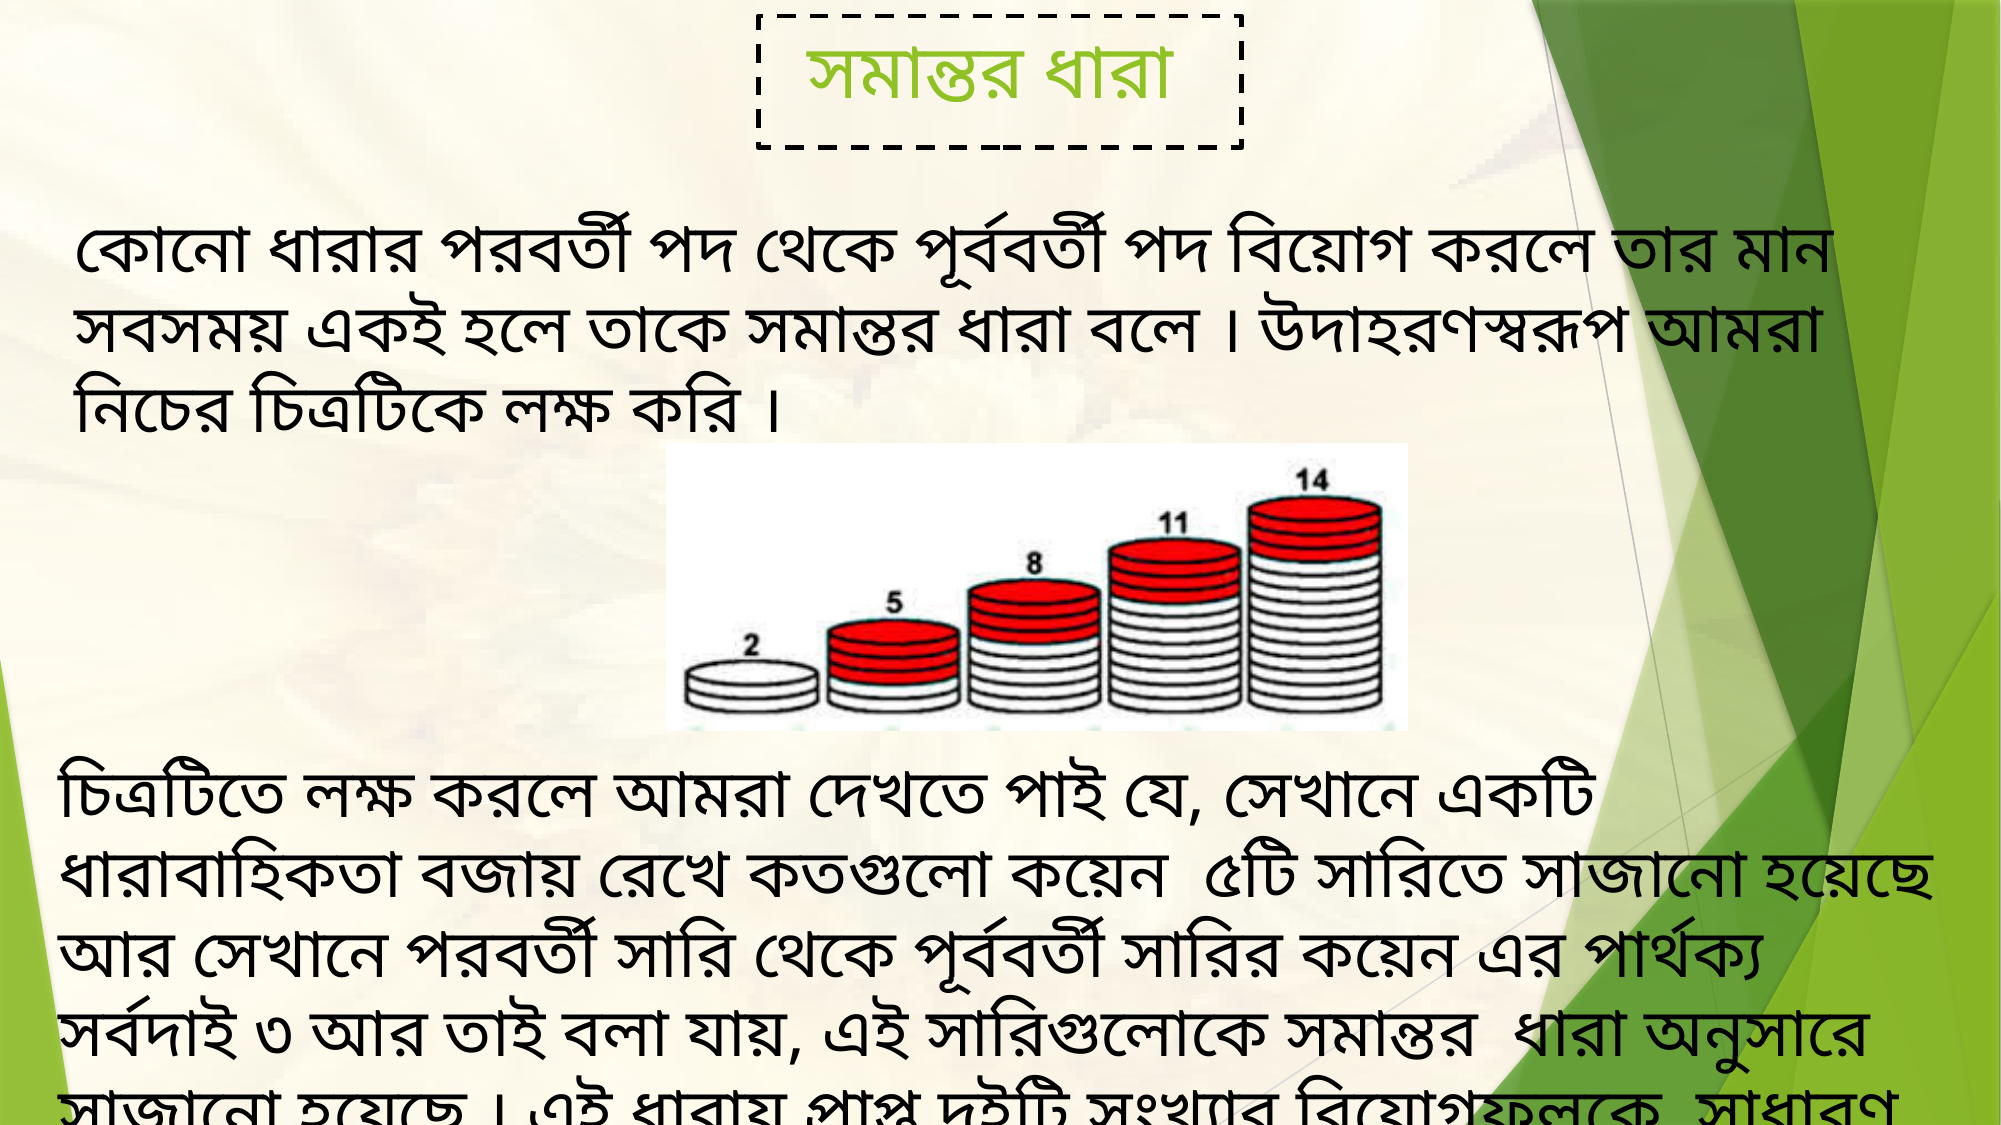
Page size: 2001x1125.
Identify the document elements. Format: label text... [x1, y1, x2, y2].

title সমান্তর ধারা [758, 16, 1242, 148]
text_box কোনো ধারার পরবর্তী পদ থেকে পূর্ববর্তী পদ বিয়োগ করলে তার মান সবসময় একই হলে তাকে সমান্তর ধারা বলে । উদাহরণস্বরূপ আমরা নিচের চিত্রটিকে লক্ষ করি । [60, 198, 1944, 454]
text_box চিত্রটিতে লক্ষ করলে আমরা দেখতে পাই যে, সেখানে একটি ধারাবাহিকতা বজায় রেখে কতগুলো কয়েন ৫টি সারিতে সাজানো হয়েছে আর সেখানে পরবর্তী সারি থেকে পূর্ববর্তী সারির কয়েন এর পার্থক্য সর্বদাই ৩ আর তাই বলা যায়, এই সারিগুলোকে সমান্তর ধারা অনুসারে সাজানো হয়েছে । এই ধারায় প্রাপ্ত দুইটি সংখ্যার বিয়োগফলকে সাধারণ অন্তর বলে । [43, 743, 1957, 1125]
picture [666, 442, 1409, 732]
